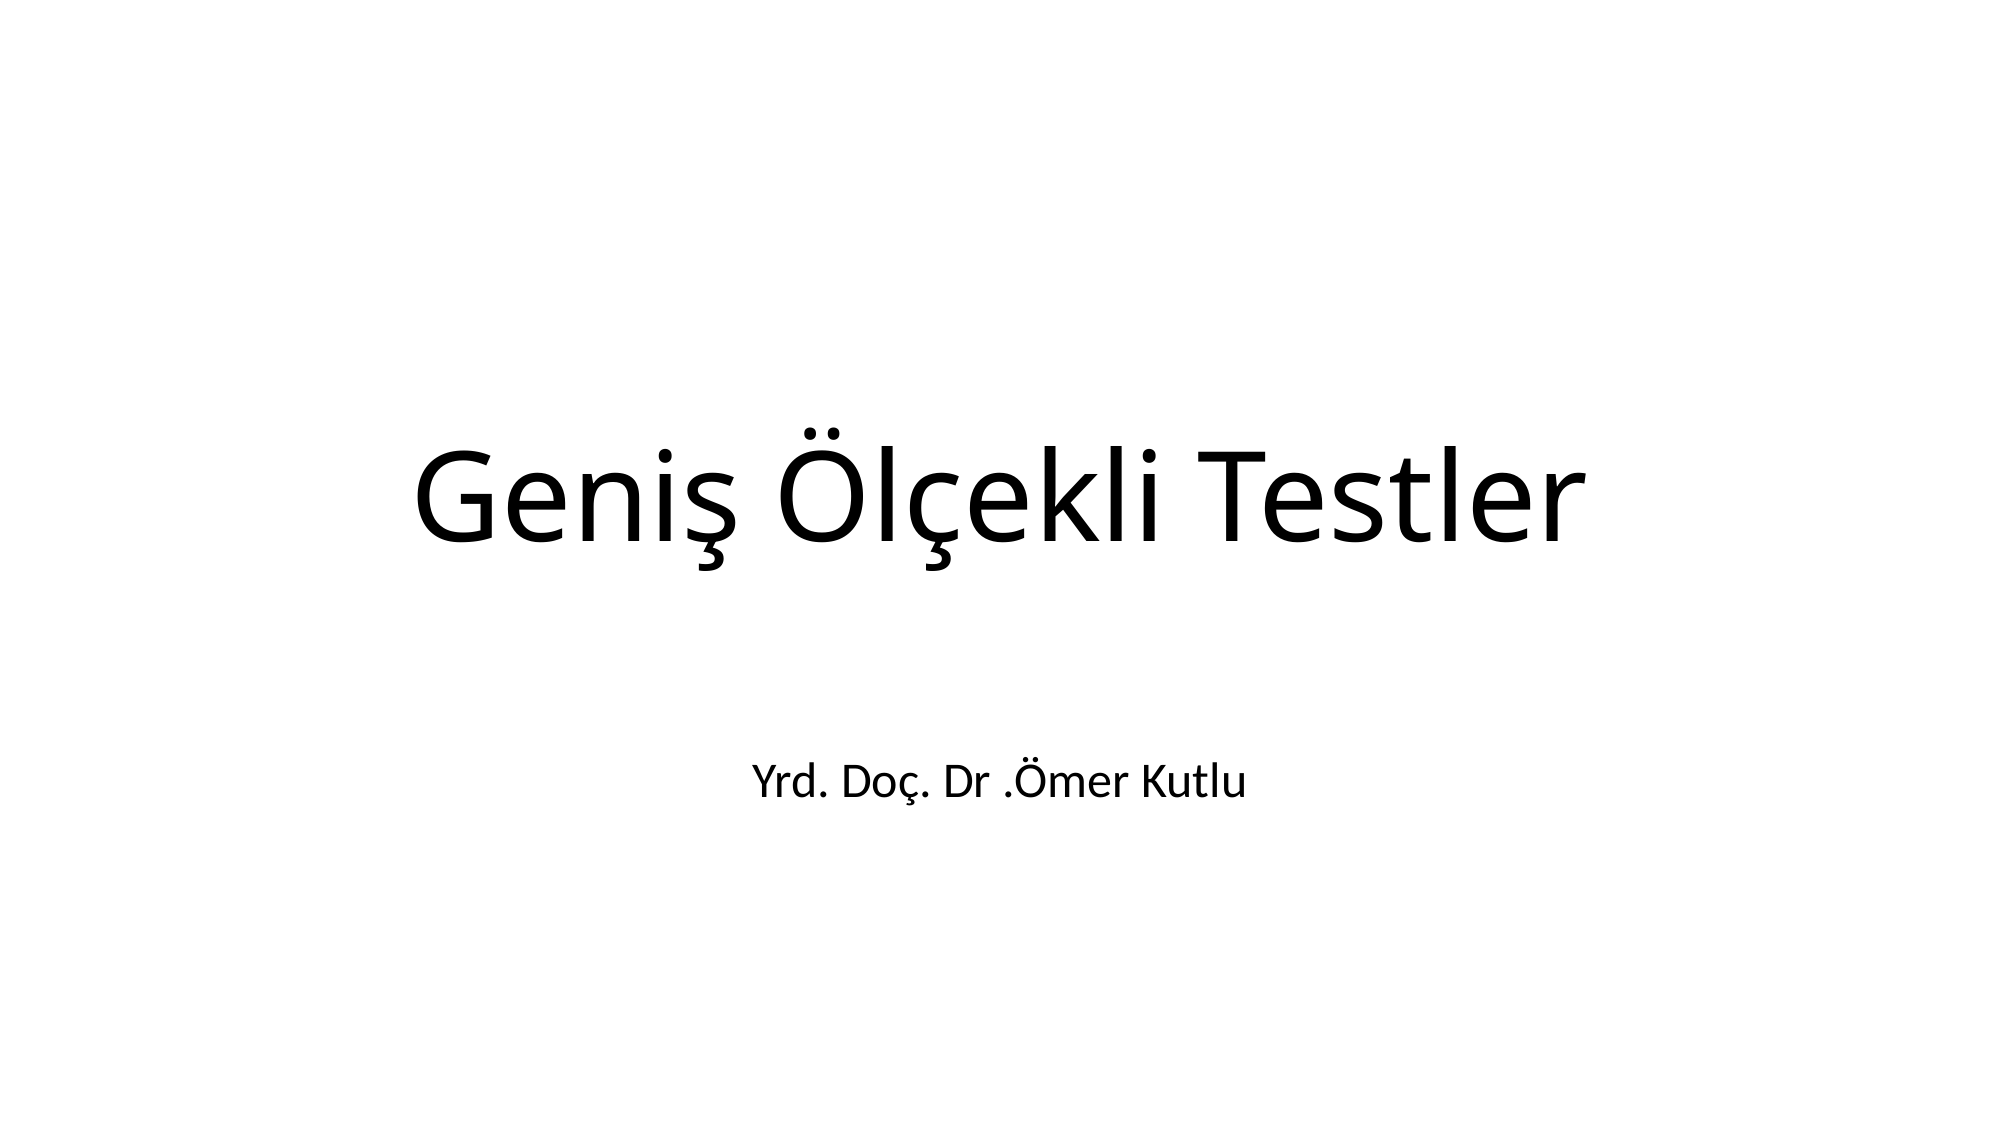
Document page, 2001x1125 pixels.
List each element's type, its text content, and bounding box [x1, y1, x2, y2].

title Geniş Ölçekli Testler [249, 184, 1750, 576]
subtitle Yrd. Doç. Dr .Ömer Kutlu [249, 590, 1750, 863]
